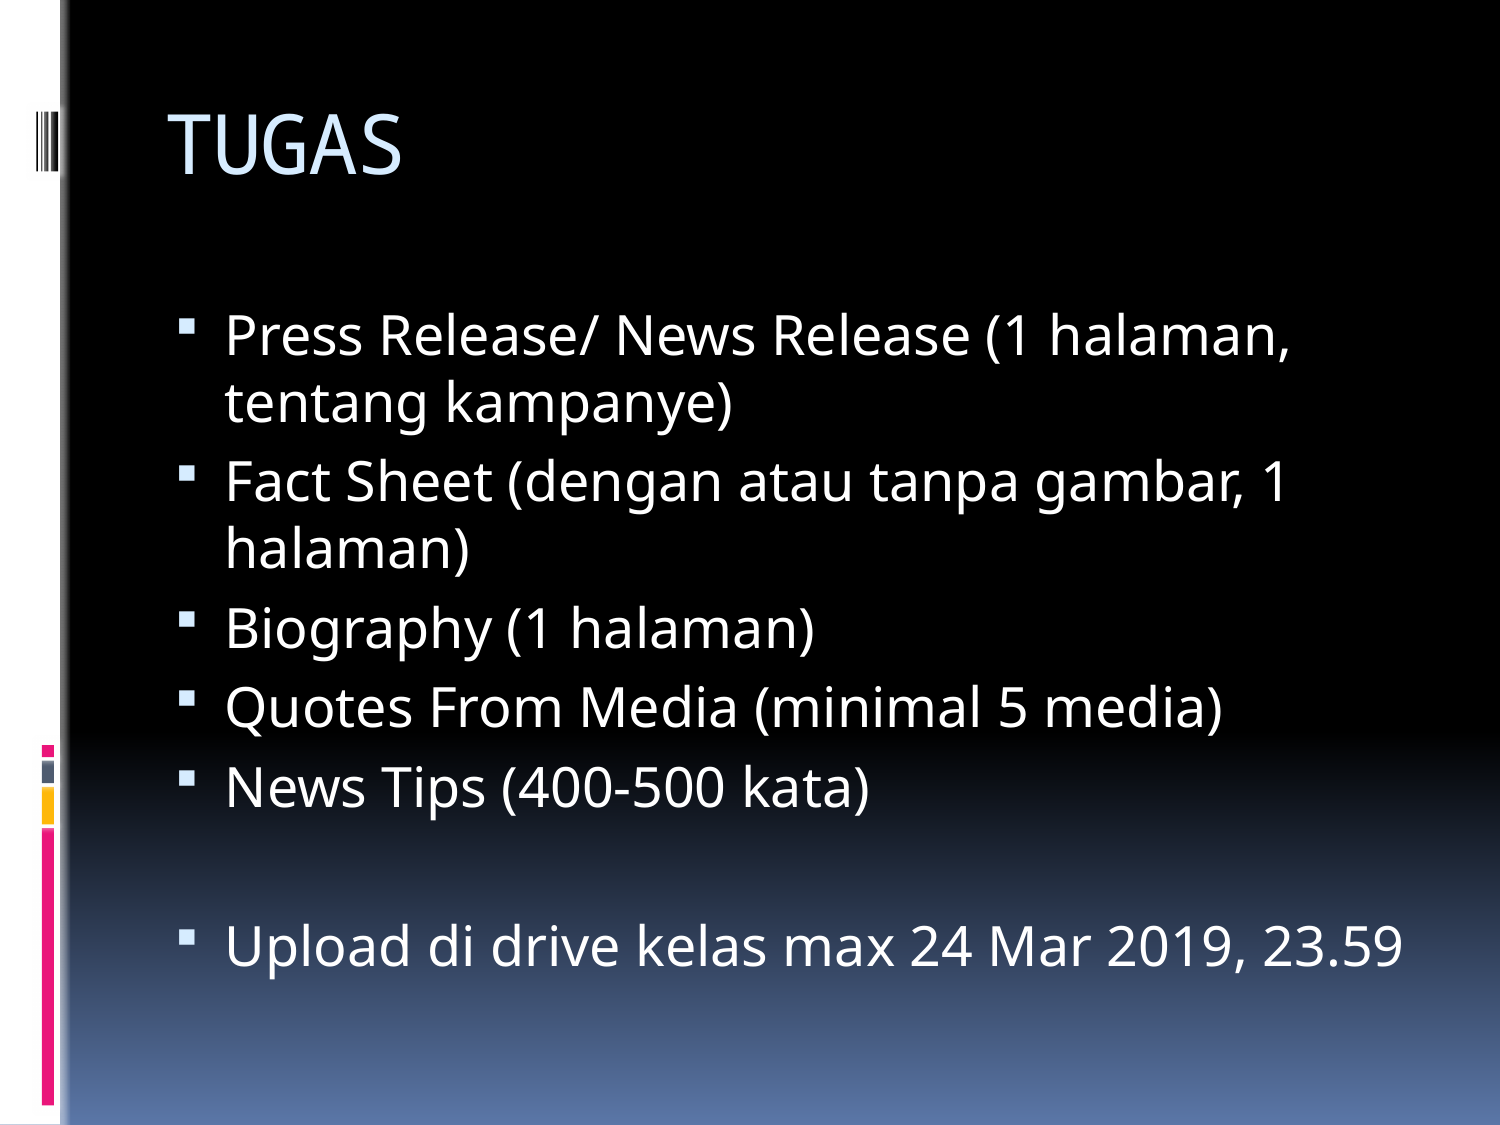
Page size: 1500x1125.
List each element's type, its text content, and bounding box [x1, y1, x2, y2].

list Press Release/ News Release (1 halaman, tentang kampanye) Fact Sheet (dengan atau tanpa gambar, 1 halaman) Biography (1 halaman) Quotes From Media (minimal 5 media) News Tips (400-500 kata) Upload di drive kelas max 24 Mar 2019, 23.59 [150, 292, 1425, 1043]
title TUGAS [150, 83, 1425, 234]
